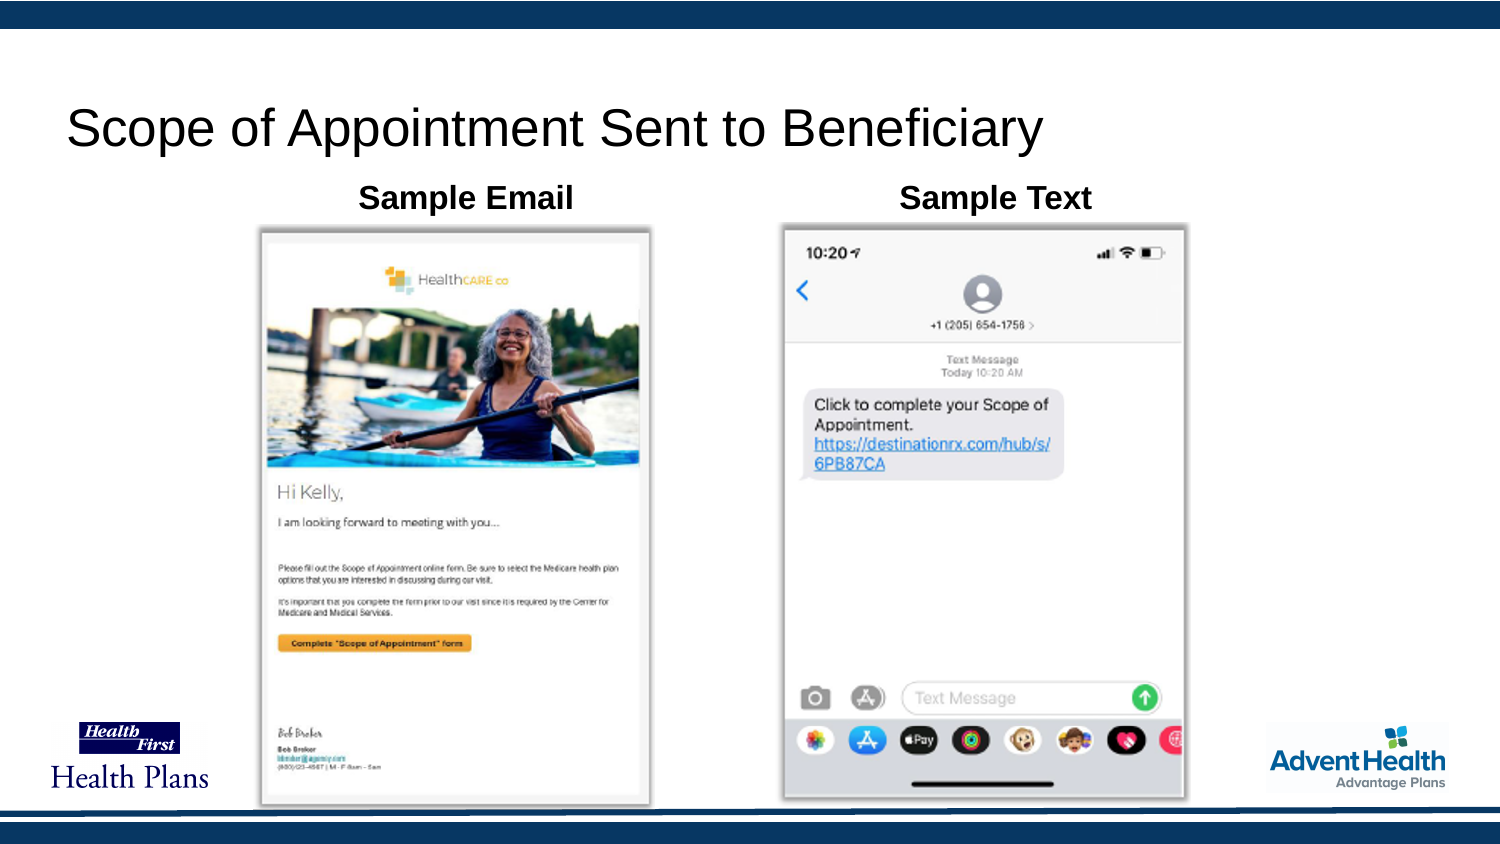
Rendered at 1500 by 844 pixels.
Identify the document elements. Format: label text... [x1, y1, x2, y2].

text_box [0, 821, 1500, 844]
title Scope of Appointment Sent to Beneficiary [51, 78, 1449, 173]
text_box Sample Text [750, 165, 1243, 232]
text_box [0, 0, 1500, 30]
text_box Sample Email [220, 165, 713, 232]
picture [253, 221, 1192, 811]
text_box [0, 809, 249, 814]
picture [1265, 722, 1450, 793]
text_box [1195, 809, 1500, 814]
picture [50, 722, 208, 788]
